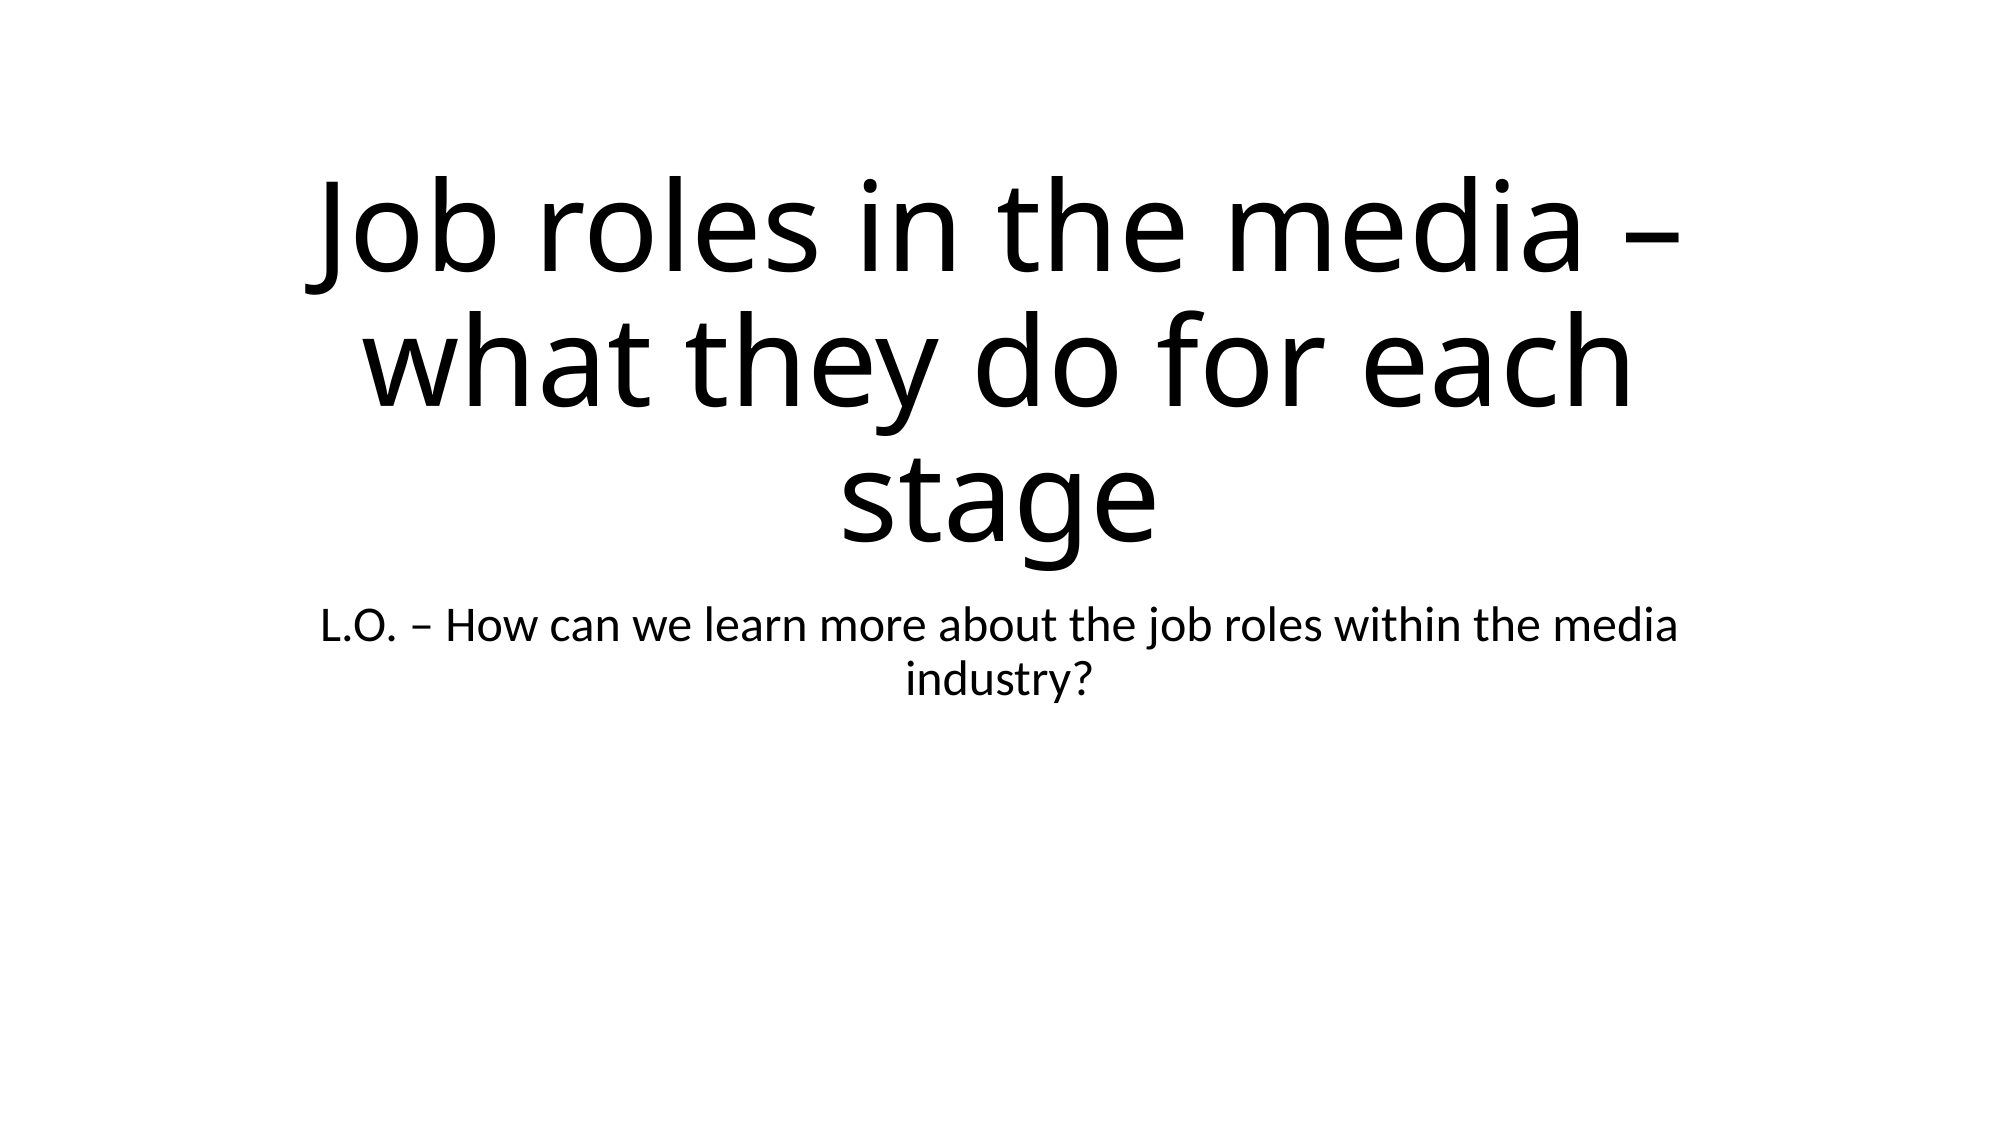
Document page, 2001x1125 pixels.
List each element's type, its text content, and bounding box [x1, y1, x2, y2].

title Job roles in the media – what they do for each stage [249, 184, 1750, 576]
subtitle L.O. – How can we learn more about the job roles within the media industry? [249, 590, 1750, 863]
